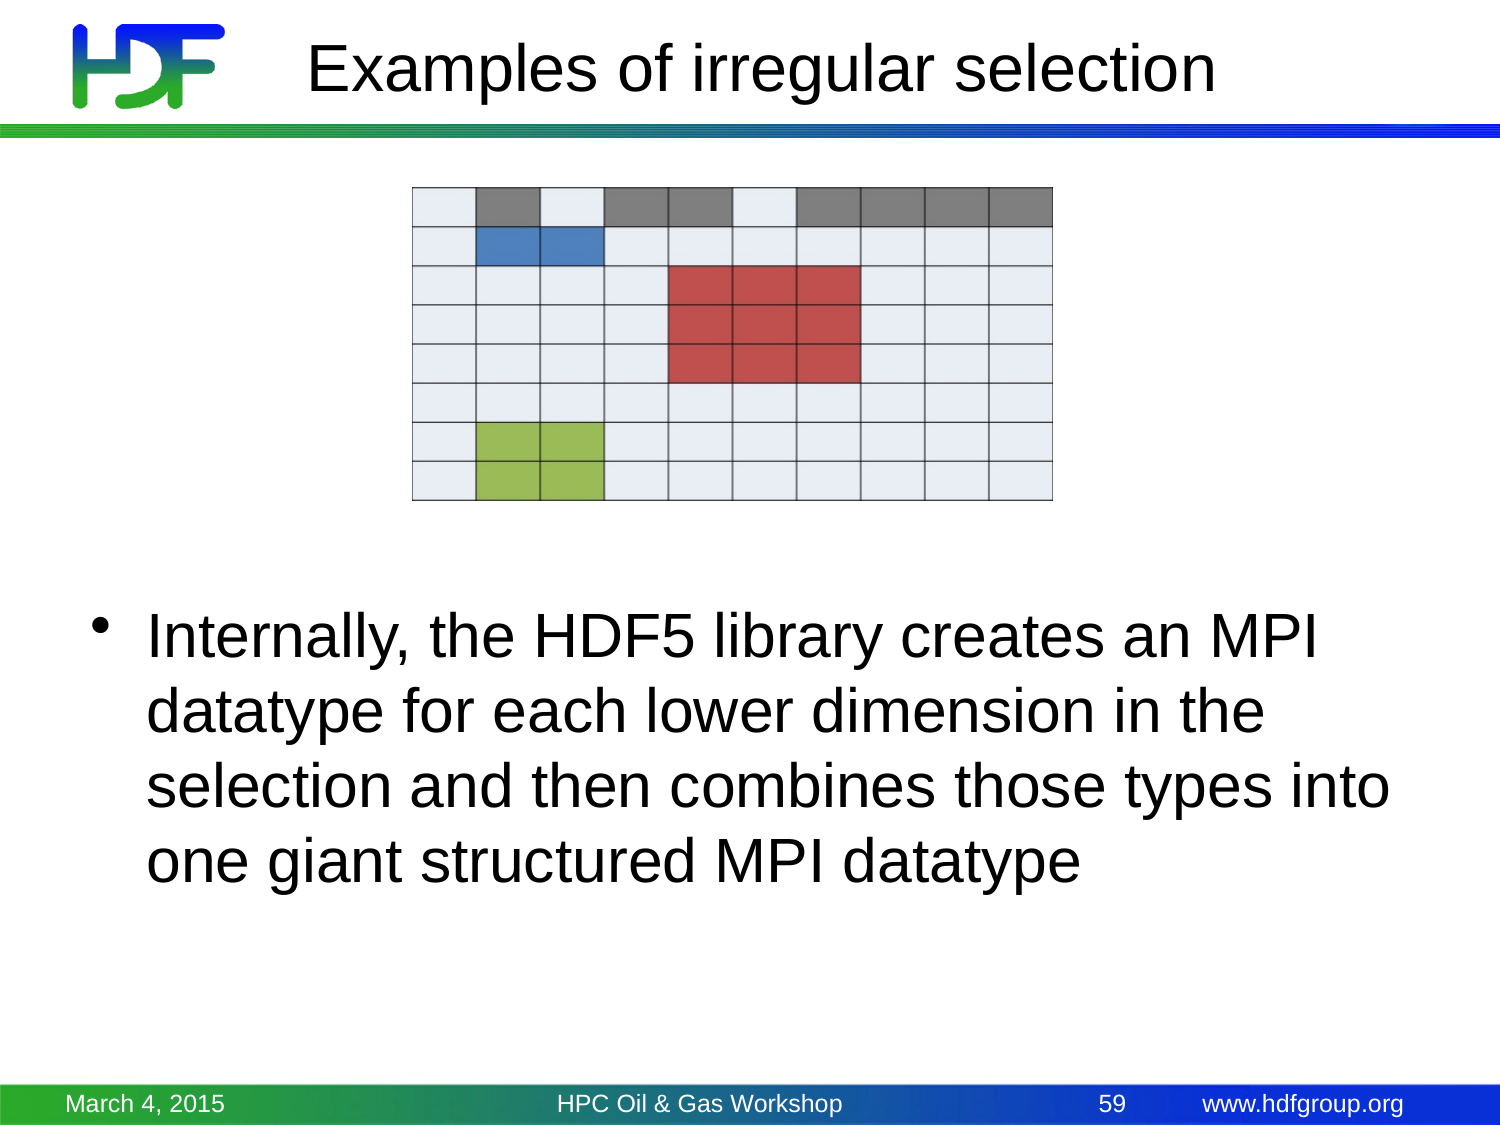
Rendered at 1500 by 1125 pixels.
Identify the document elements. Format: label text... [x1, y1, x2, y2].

footer HPC Oil & Gas Workshop [374, 1087, 1026, 1125]
slide_number 59 [1049, 1087, 1176, 1125]
list Internally, the HDF5 library creates an MPI datatype for each lower dimension in the selection and then combines those types into one giant structured MPI datatype [75, 237, 1425, 980]
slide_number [49, 1087, 276, 1125]
title Examples of irregular selection [187, 24, 1338, 113]
picture [0, 0, 1500, 1125]
